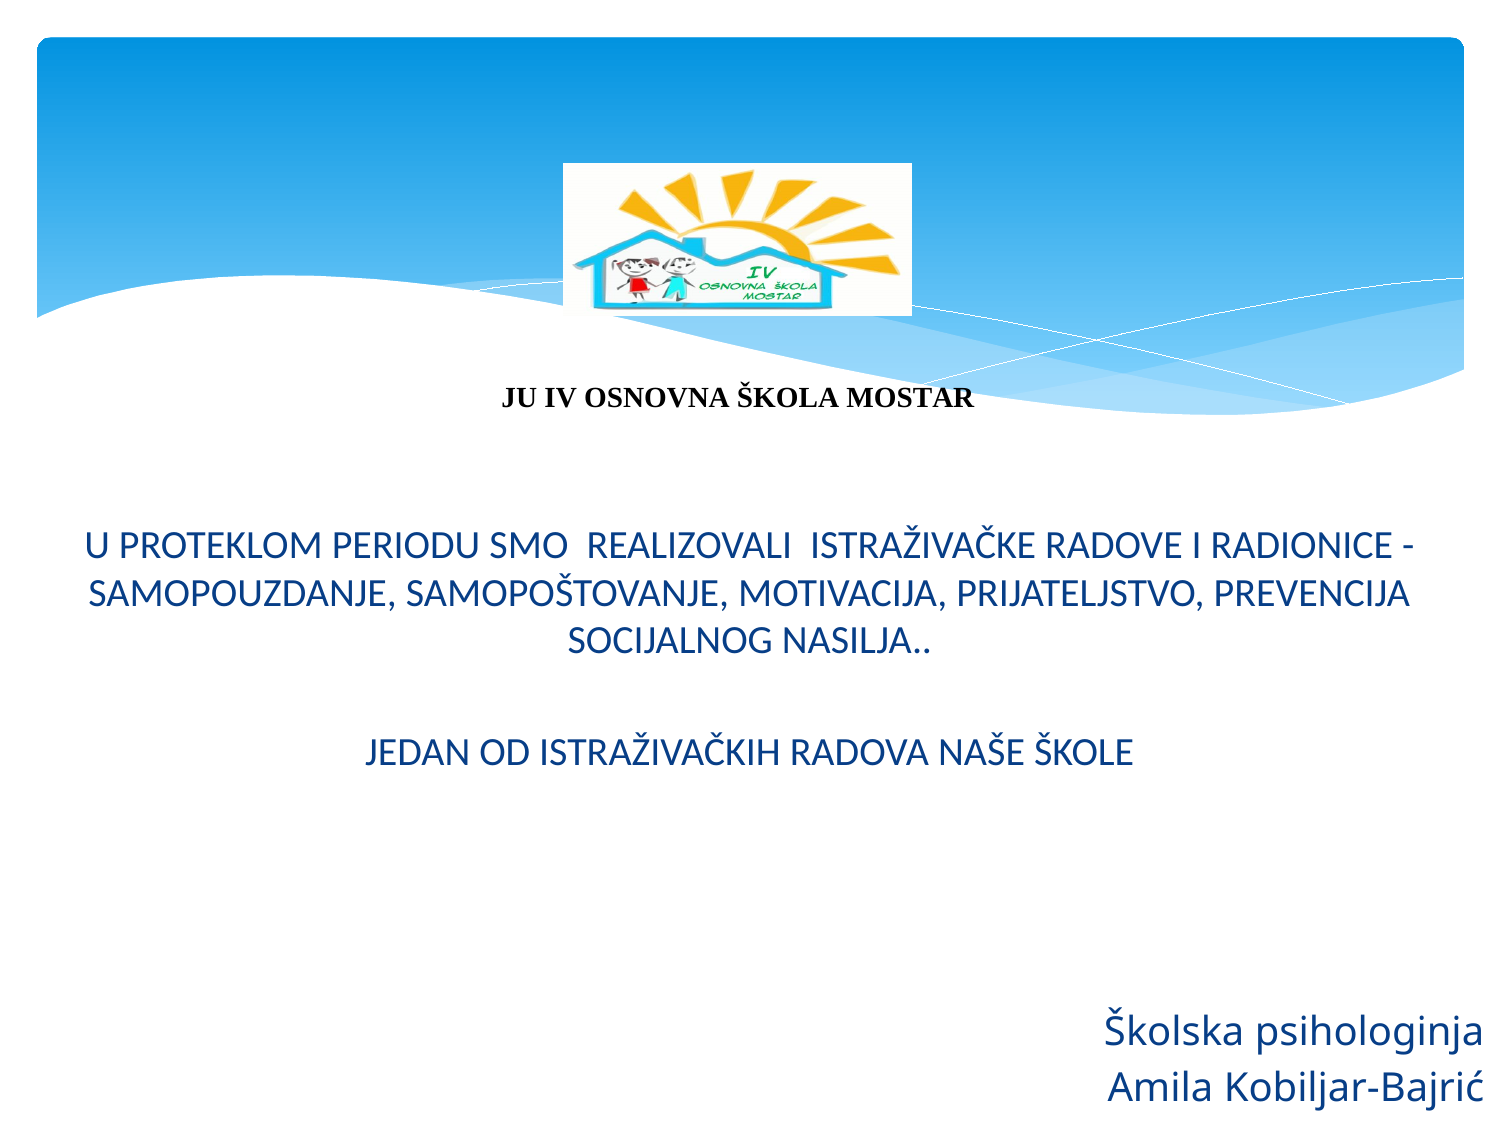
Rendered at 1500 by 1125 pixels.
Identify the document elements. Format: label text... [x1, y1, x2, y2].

list U PROTEKLOM PERIODU SMO REALIZOVALI ISTRAŽIVAČKE RADOVE I RADIONICE - SAMOPOUZDANJE, SAMOPOŠTOVANJE, MOTIVACIJA, PRIJATELJSTVO, PREVENCIJA SOCIJALNOG NASILJA.. JEDAN OD ISTRAŽIVAČKIH RADOVA NAŠE ŠKOLE Školska psihologinja Amila Kobiljar-Bajrić [0, 7, 1500, 1125]
picture [265, 113, 1209, 432]
